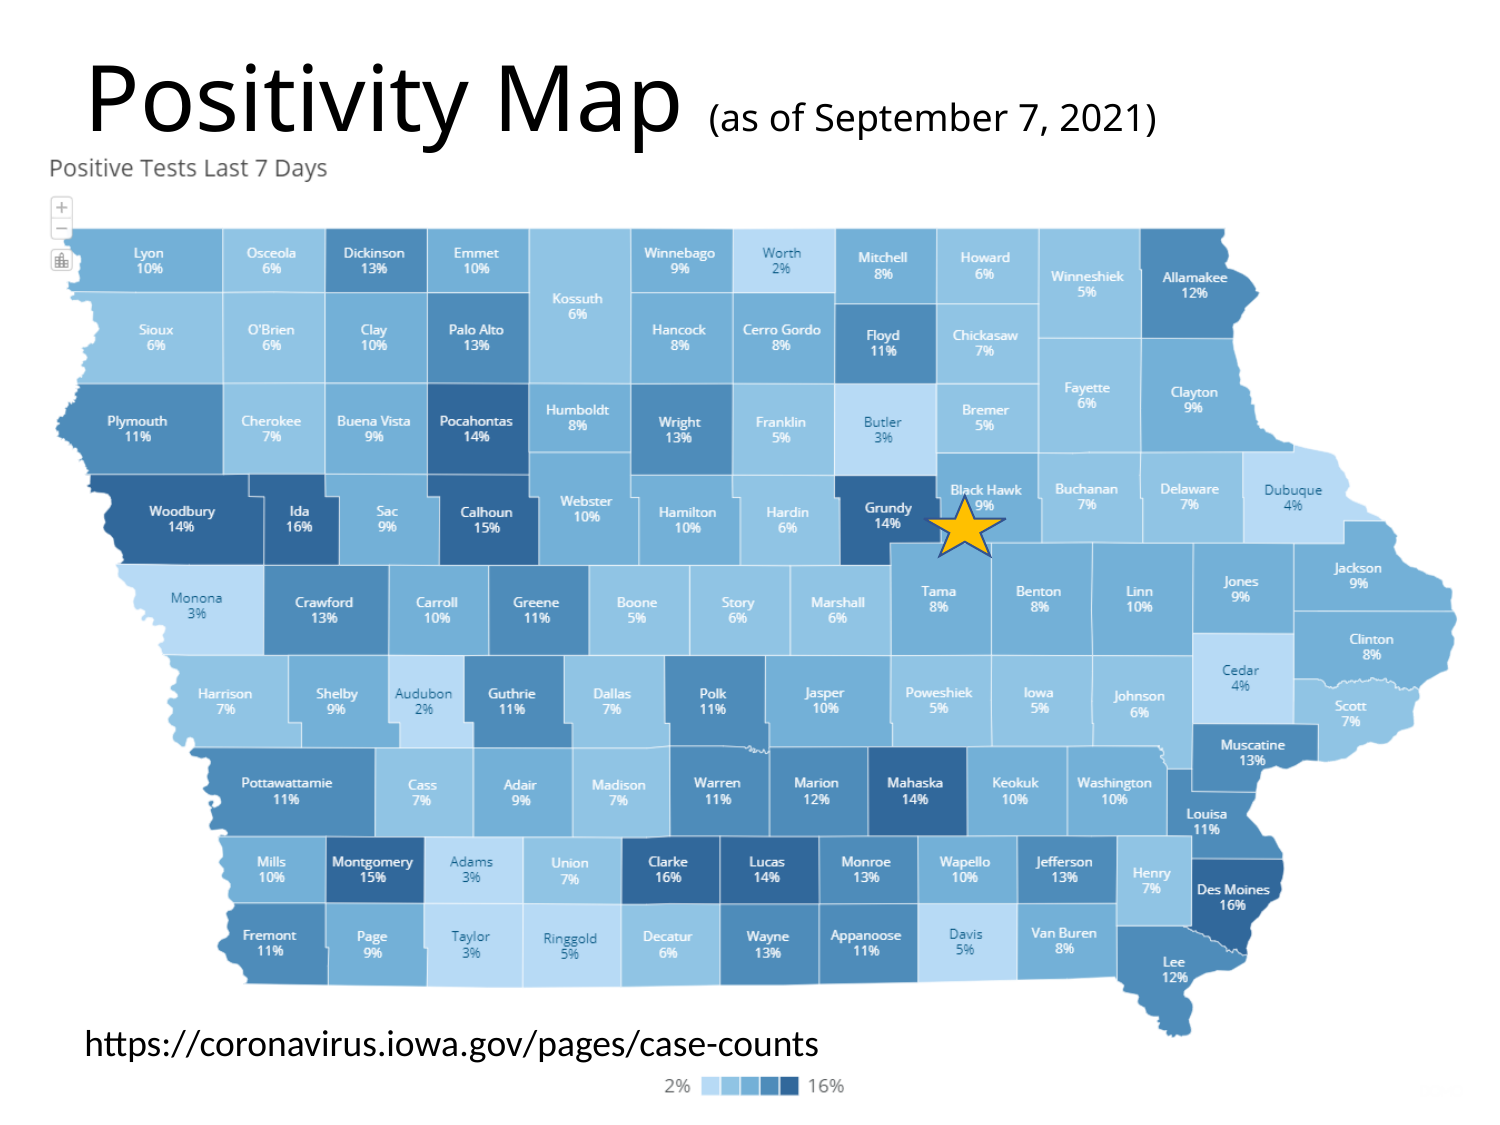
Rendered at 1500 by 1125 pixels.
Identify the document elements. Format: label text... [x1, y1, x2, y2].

picture [46, 141, 1472, 1125]
title Positivity Map (as of September 7, 2021) [69, 0, 1364, 141]
